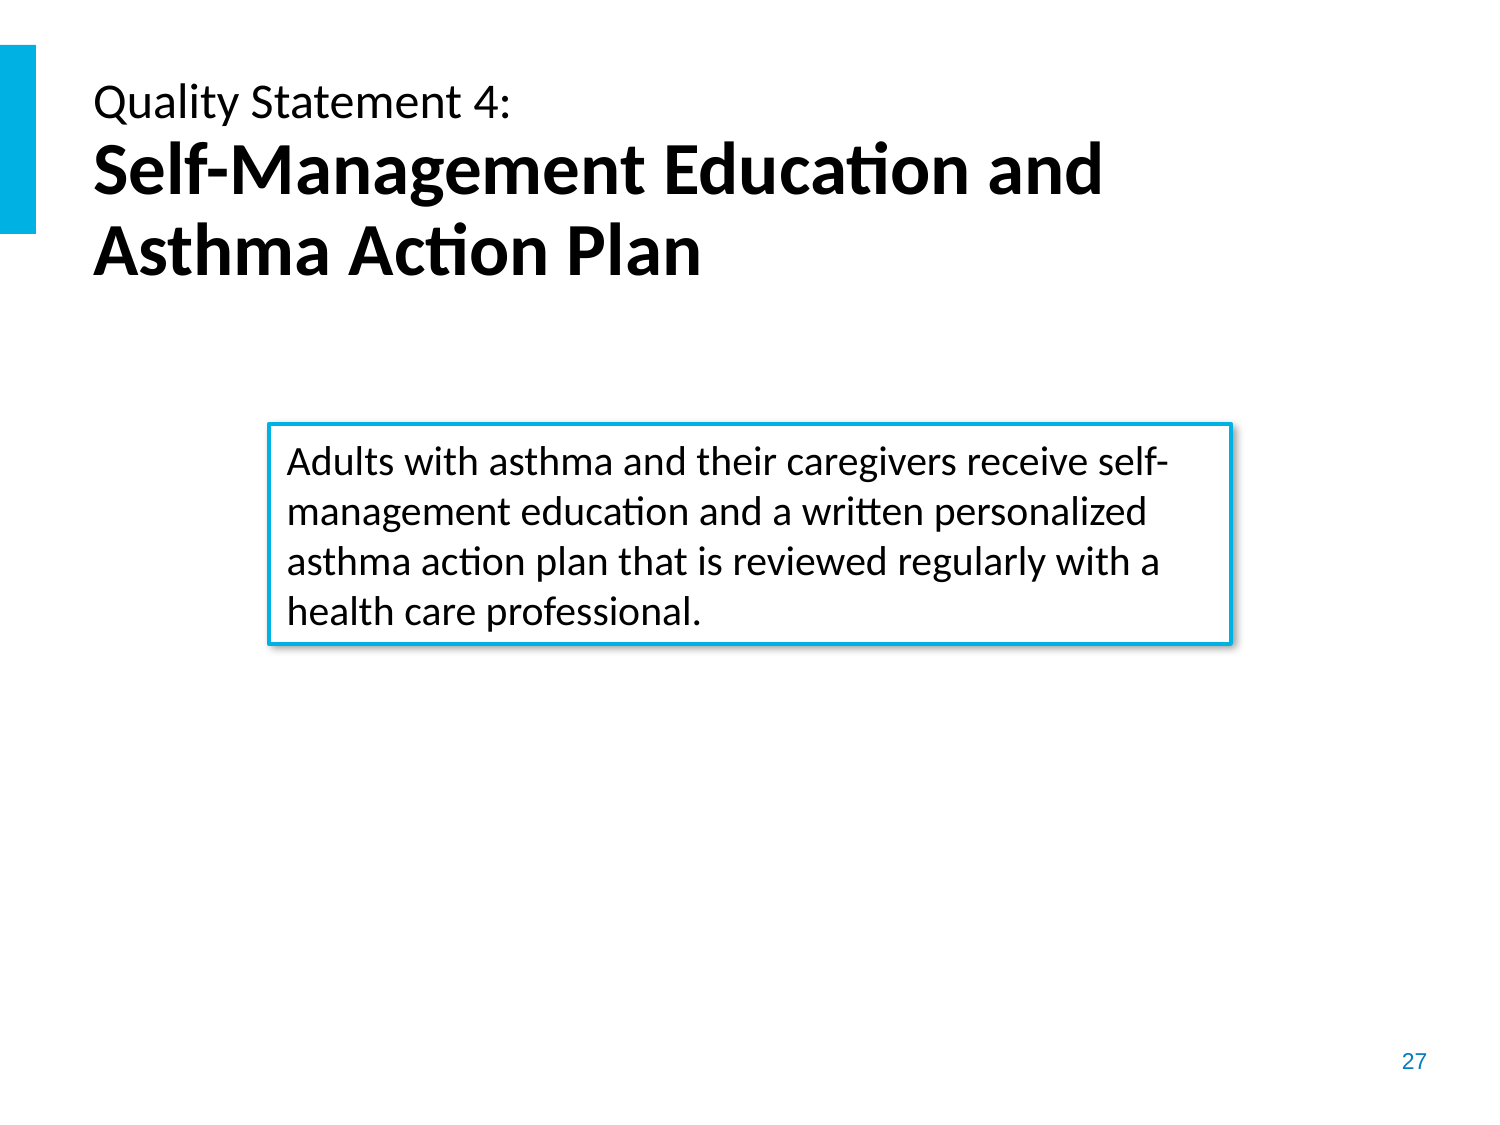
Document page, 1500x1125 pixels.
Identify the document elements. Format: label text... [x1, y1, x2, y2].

text_box Adults with asthma and their caregivers receive self-management education and a written personalized asthma action plan that is reviewed regularly with a health care professional. [268, 423, 1231, 644]
title Quality Statement 4: Self-Management Education and Asthma Action Plan [78, 68, 1377, 315]
